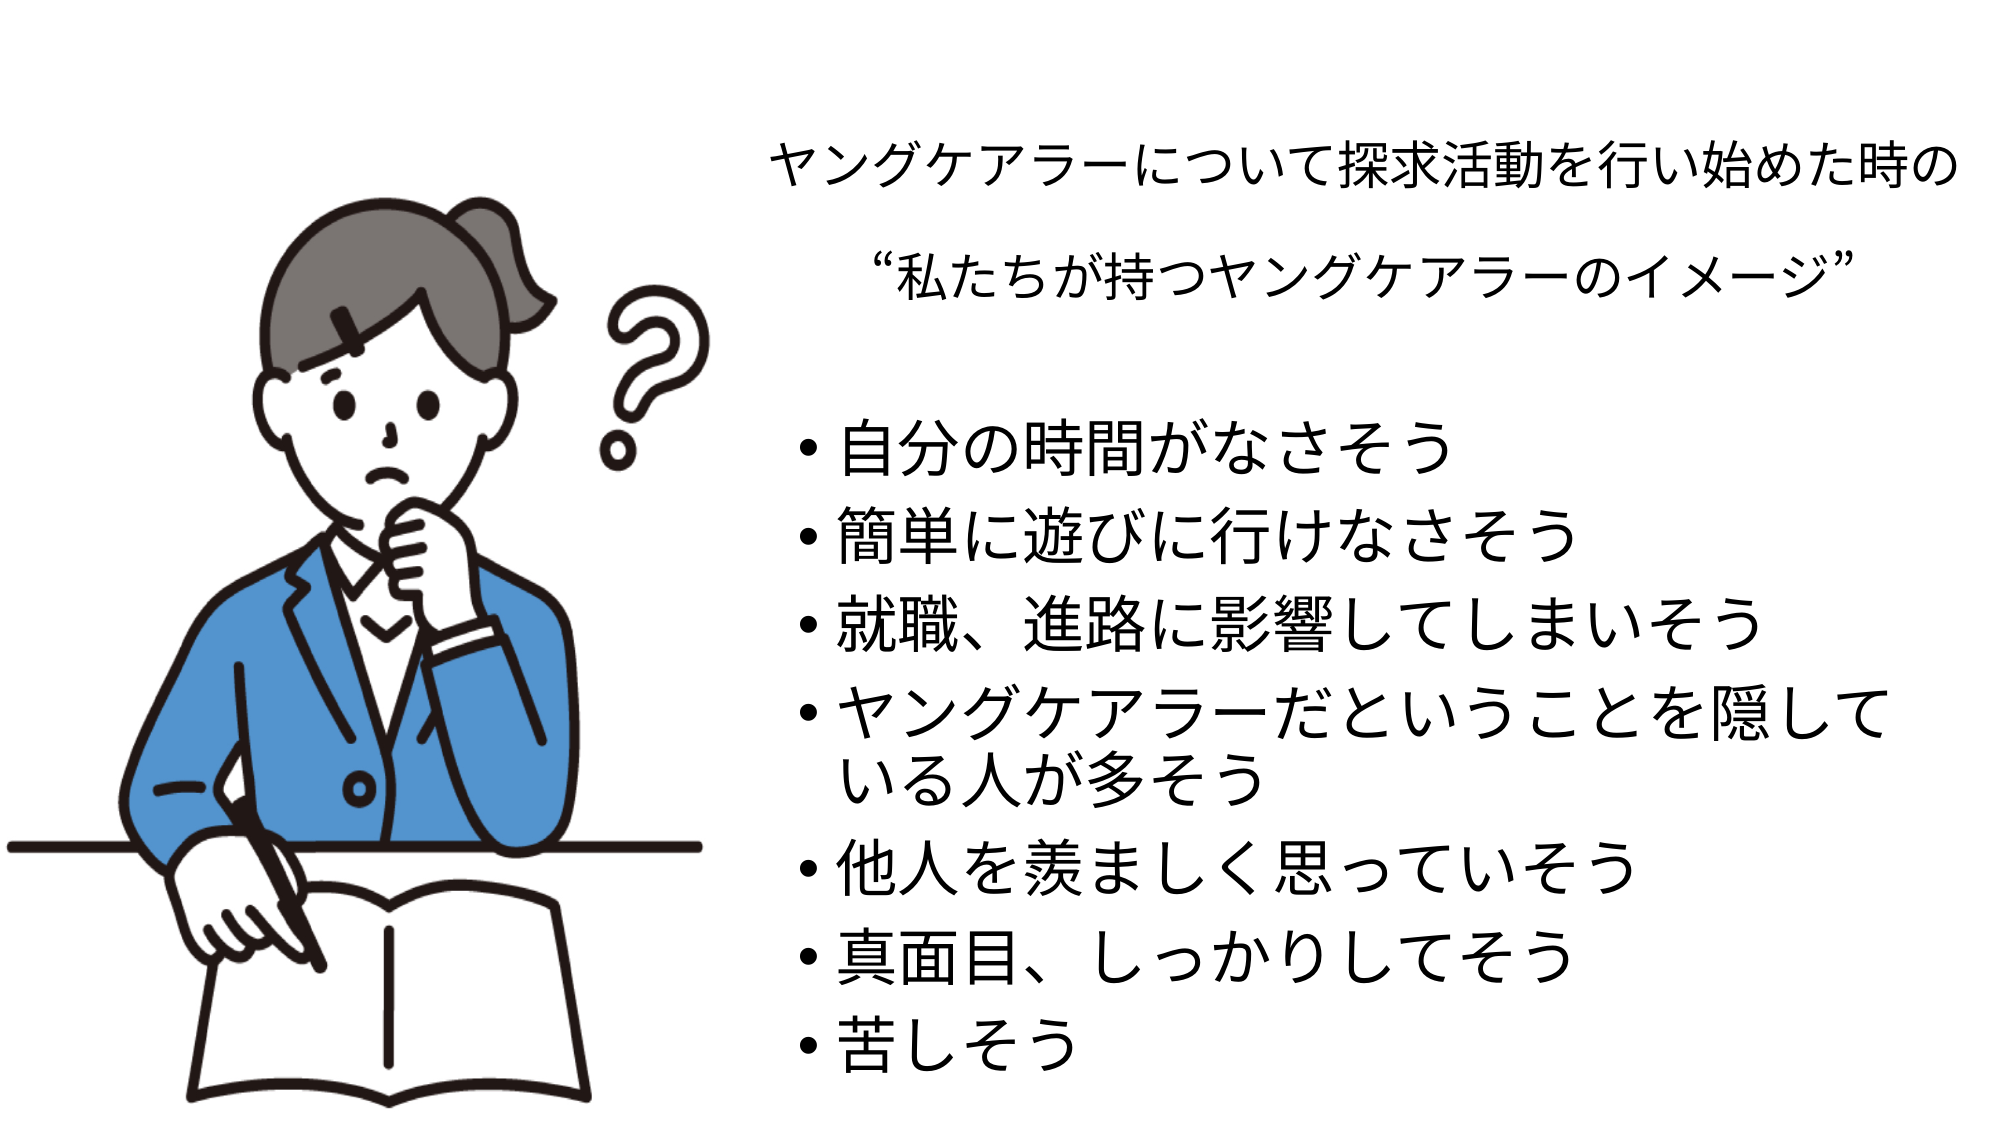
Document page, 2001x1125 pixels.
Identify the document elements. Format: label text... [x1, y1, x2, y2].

picture [0, 157, 753, 1125]
title ヤングケアラーについて探求活動を行い始めた時の “私たちが持つヤングケアラーのイメージ” [752, 0, 2000, 316]
list 自分の時間がなさそう 簡単に遊びに行けなさそう 就職、進路に影響してしまいそう ヤングケアラーだということを隠している人が多そう 他人を羨ましく思っていそう 真面目、しっかりしてそう 苦しそう [782, 409, 1920, 1031]
